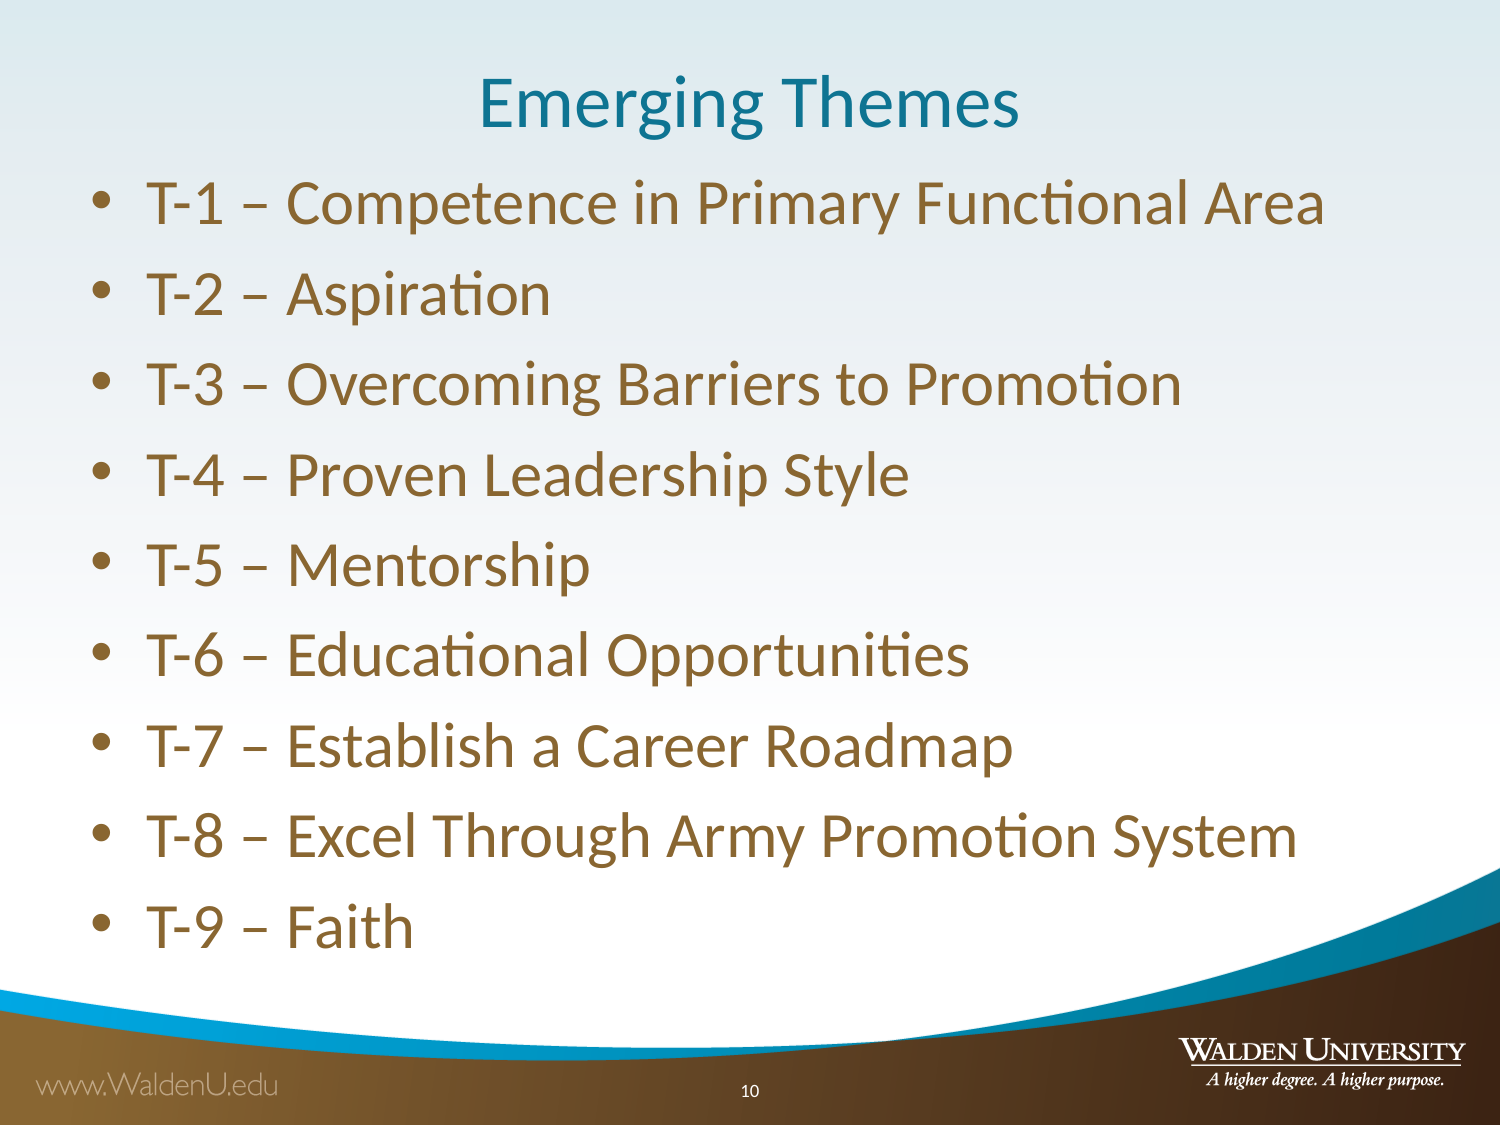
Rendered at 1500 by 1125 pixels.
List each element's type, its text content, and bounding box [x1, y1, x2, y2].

title Emerging Themes [75, 45, 1425, 152]
picture [0, 0, 1500, 1125]
list T-1 – Competence in Primary Functional Area T-2 – Aspiration T-3 – Overcoming Barriers to Promotion T-4 – Proven Leadership Style T-5 – Mentorship T-6 – Educational Opportunities T-7 – Establish a Career Roadmap T-8 – Excel Through Army Promotion System T-9 – Faith [75, 152, 1425, 896]
slide_number 10 [575, 1071, 925, 1125]
